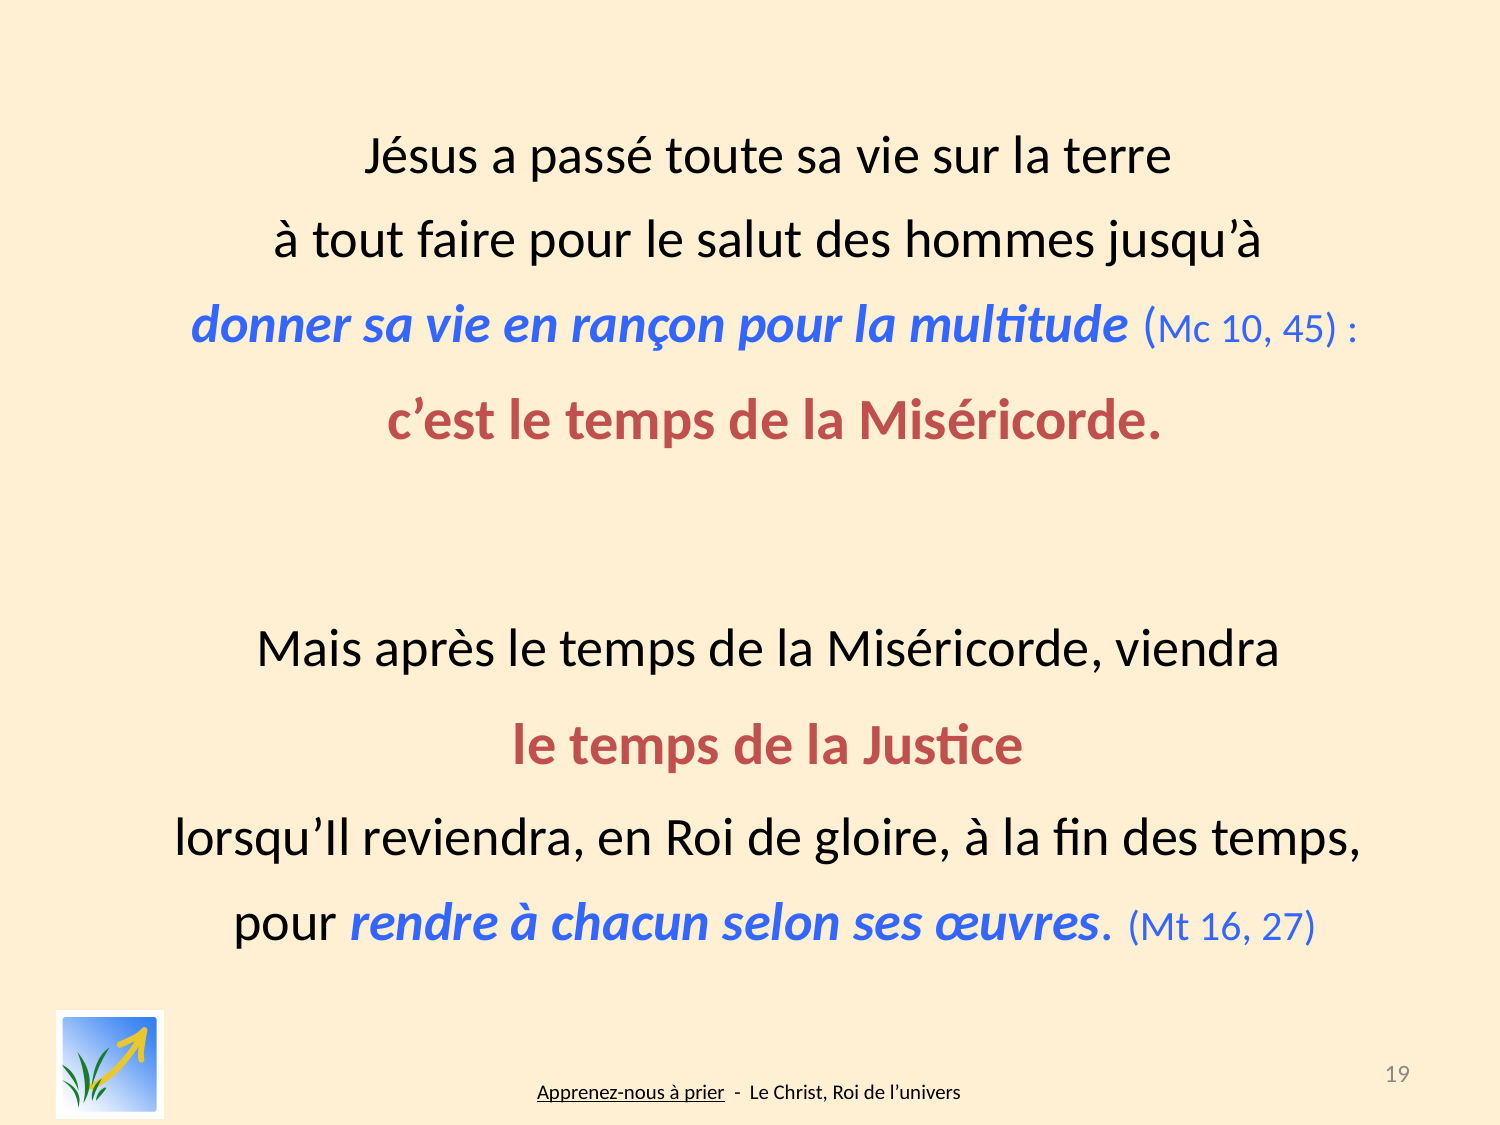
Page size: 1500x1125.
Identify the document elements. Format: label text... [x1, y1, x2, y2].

text_box Mais après le temps de la Miséricorde, viendra le temps de la Justice lorsqu’Il reviendra, en Roi de gloire, à la fin des temps, pour rendre à chacun selon ses œuvres. (Mt 16, 27) [97, 579, 1453, 959]
text_box Jésus a passé toute sa vie sur la terre à tout faire pour le salut des hommes jusqu’à donner sa vie en rançon pour la multitude (Mc 10, 45) : c’est le temps de la Miséricorde. [97, 111, 1453, 519]
text_box Apprenez-nous à prier - Le Christ, Roi de l’univers [522, 1071, 976, 1111]
picture [56, 1010, 165, 1119]
slide_number 19 [1074, 1042, 1425, 1103]
